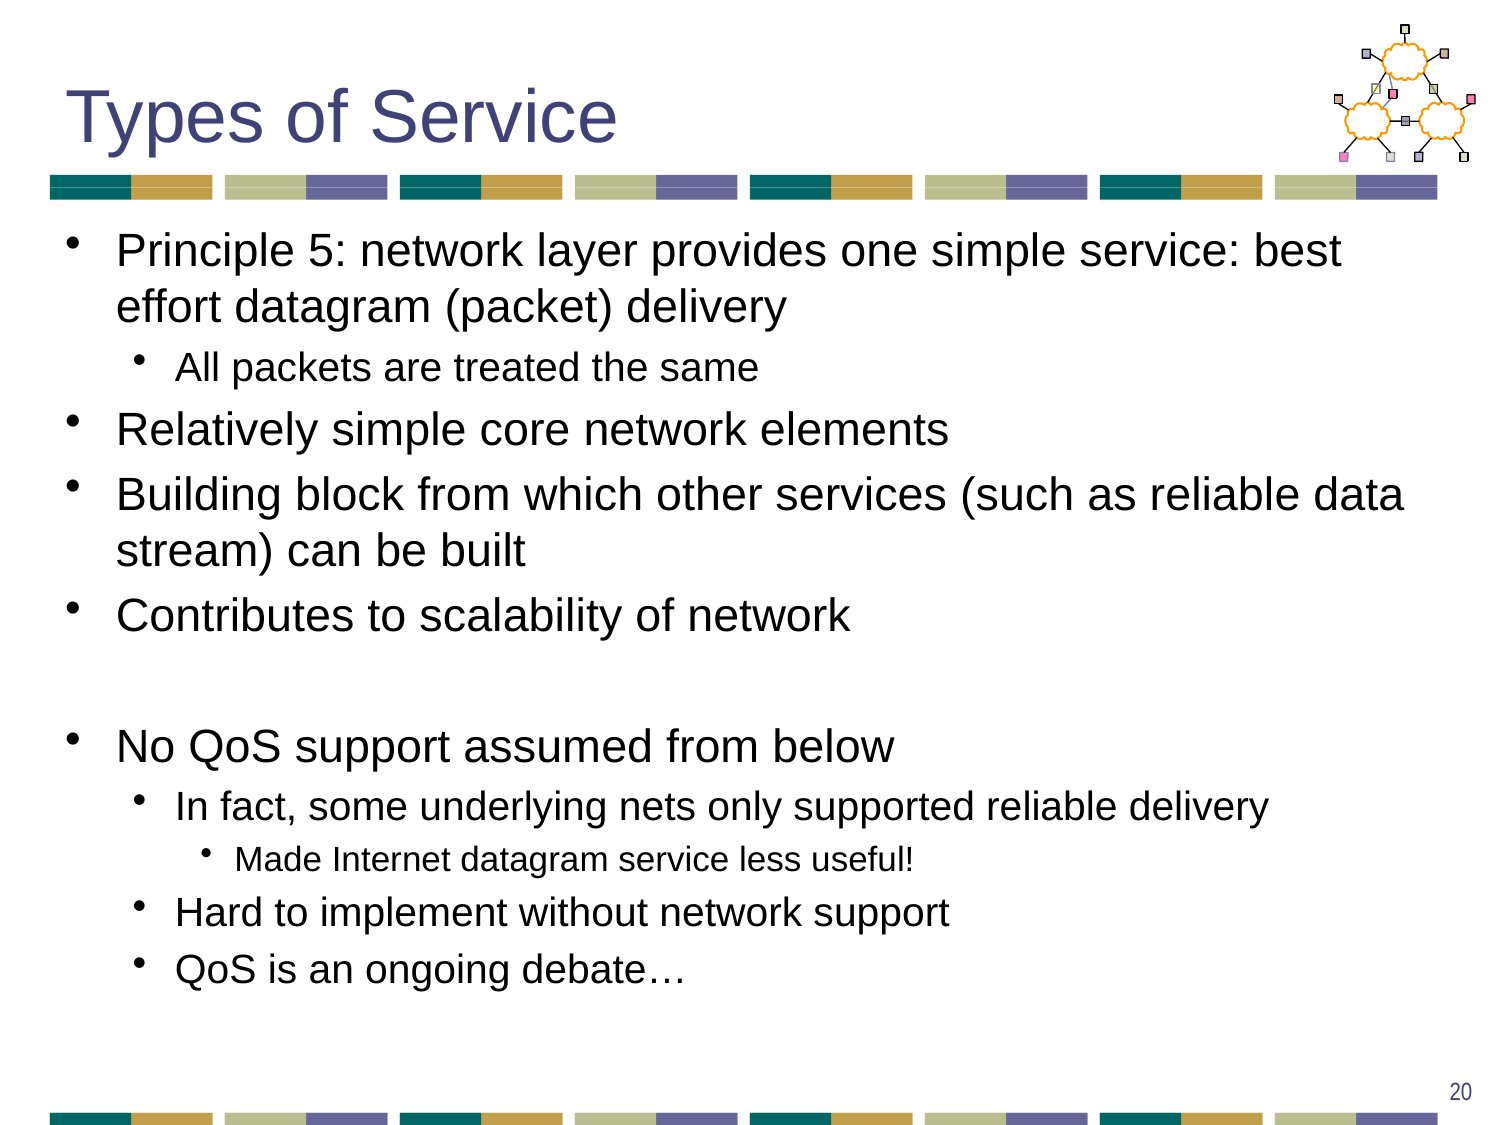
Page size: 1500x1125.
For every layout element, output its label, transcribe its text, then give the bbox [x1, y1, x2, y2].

slide_number 20 [1174, 1037, 1488, 1113]
list Principle 5: network layer provides one simple service: best effort datagram (packet) delivery All packets are treated the same Relatively simple core network elements Building block from which other services (such as reliable data stream) can be built Contributes to scalability of network No QoS support assumed from below In fact, some underlying nets only supported reliable delivery Made Internet datagram service less useful! Hard to implement without network support QoS is an ongoing debate… [49, 212, 1438, 1001]
title Types of Service [49, 62, 1388, 163]
